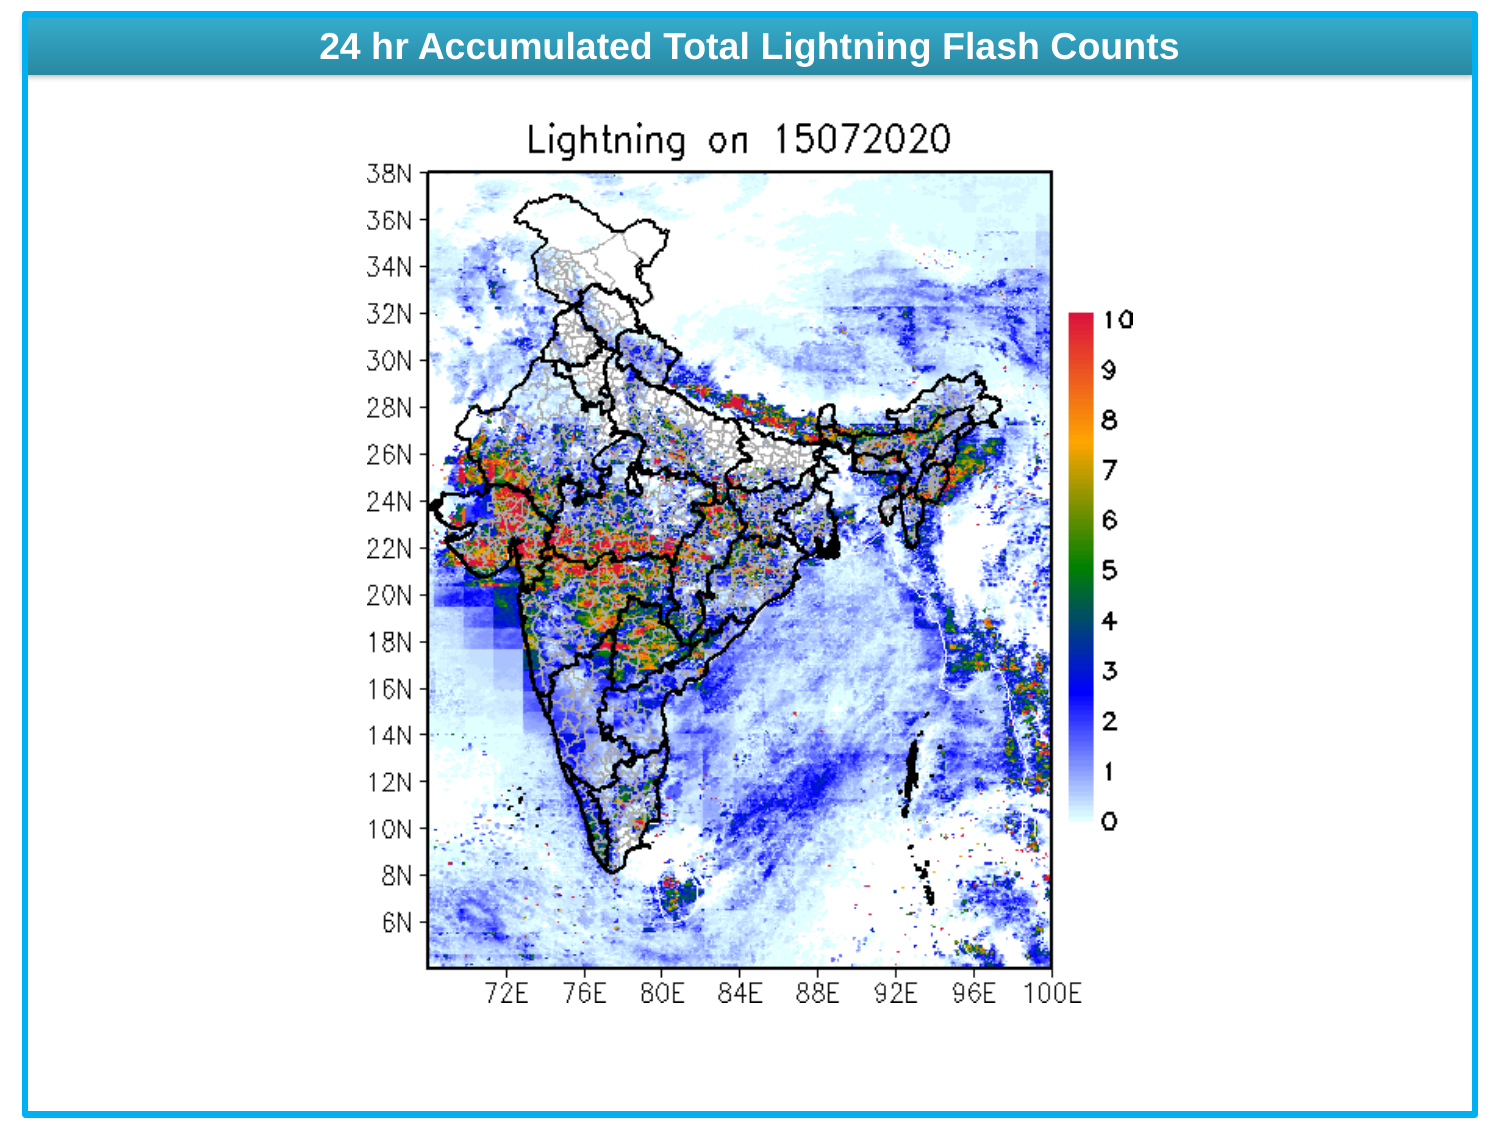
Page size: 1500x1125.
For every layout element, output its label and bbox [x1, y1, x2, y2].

text_box [23, 12, 1477, 1116]
picture [366, 122, 1134, 1003]
